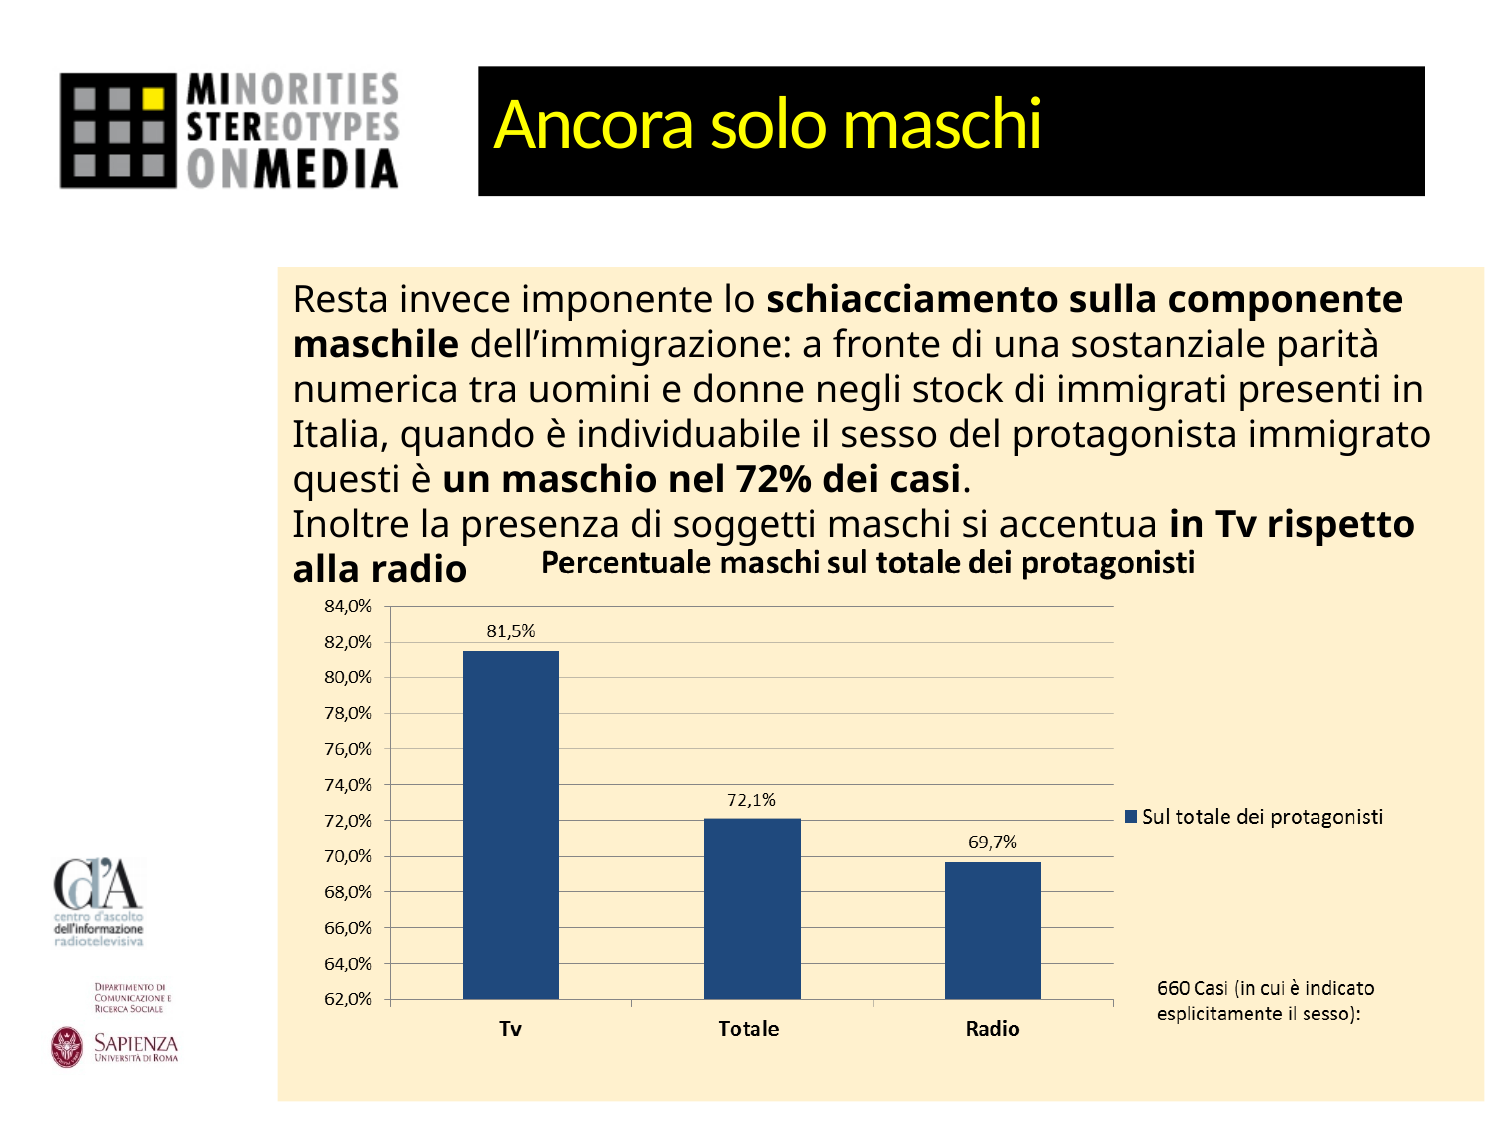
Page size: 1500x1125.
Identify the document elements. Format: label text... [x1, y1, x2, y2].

picture [41, 976, 186, 1083]
picture [29, 846, 160, 963]
picture [312, 525, 1424, 1055]
text_box Resta invece imponente lo schiacciamento sulla componente maschile dell’immigrazione: a fronte di una sostanziale parità numerica tra uomini e donne negli stock di immigrati presenti in Italia, quando è individuabile il sesso del protagonista immigrato questi è un maschio nel 72% dei casi. Inoltre la presenza di soggetti maschi si accentua in Tv rispetto alla radio [277, 267, 1500, 597]
picture [41, 53, 417, 208]
list [277, 597, 1485, 1102]
title Ancora solo maschi [478, 66, 1425, 197]
